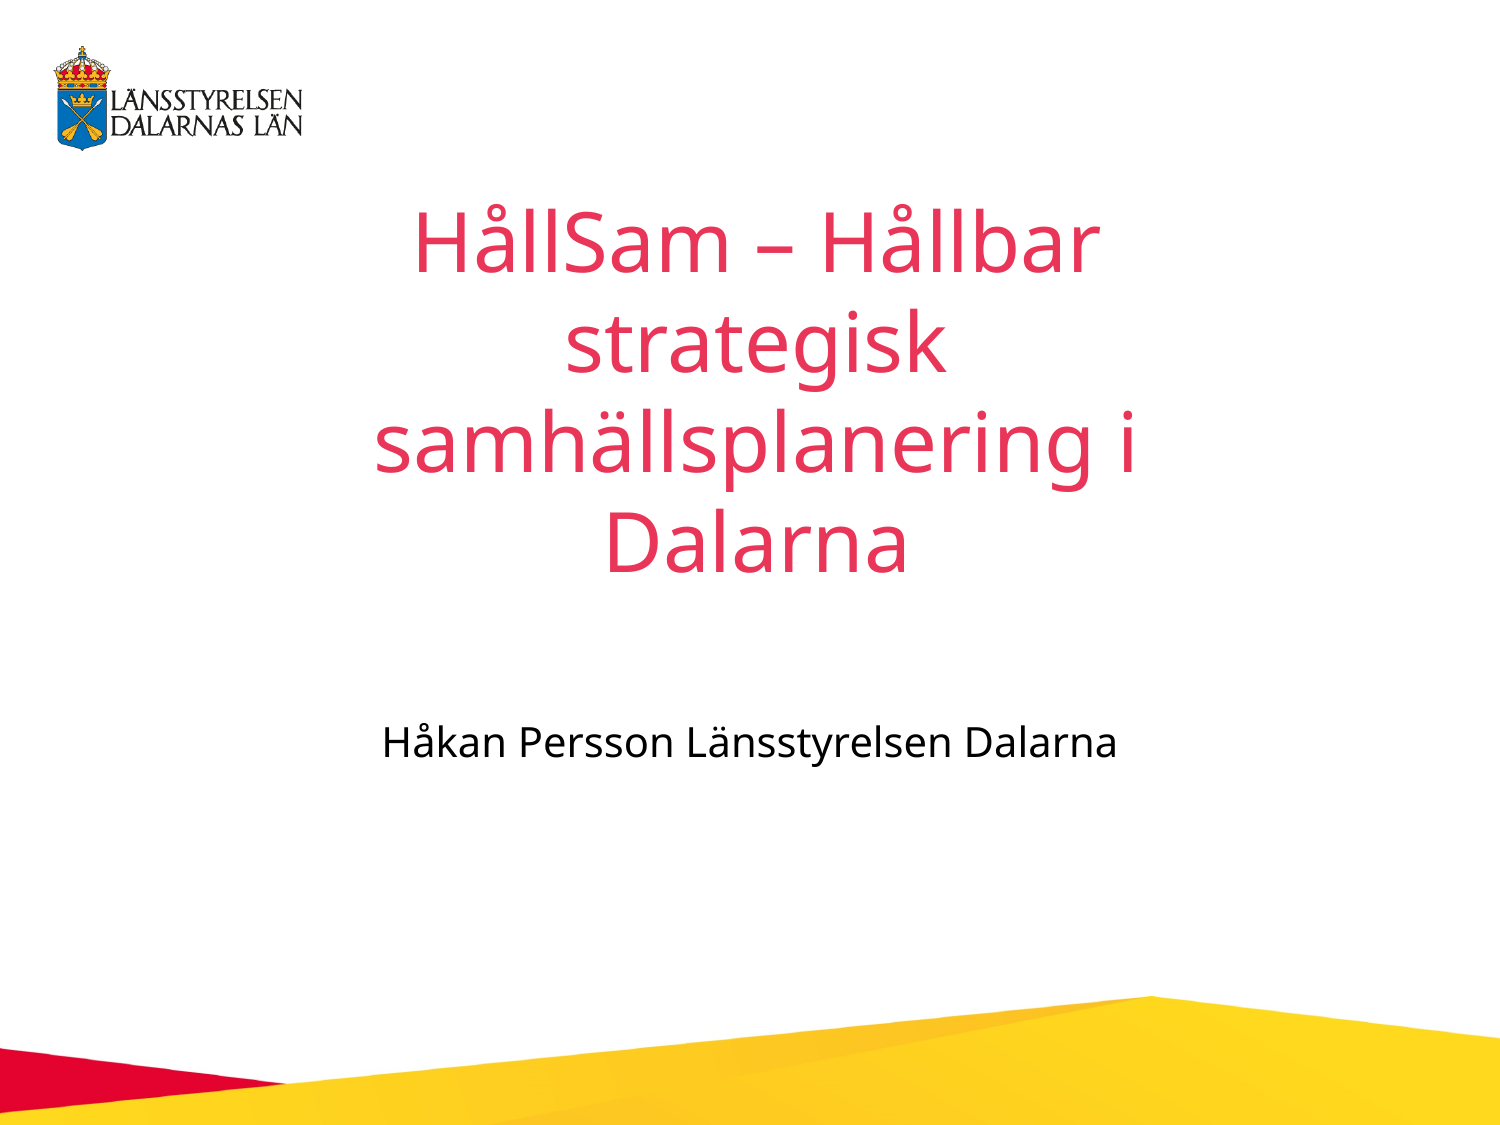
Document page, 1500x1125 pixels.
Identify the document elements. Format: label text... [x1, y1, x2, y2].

subtitle Håkan Persson Länsstyrelsen Dalarna [187, 708, 1313, 912]
title HållSam – Hållbar strategisk samhällsplanering i Dalarna [194, 373, 1320, 597]
picture [0, 996, 1500, 1125]
picture [53, 46, 302, 151]
